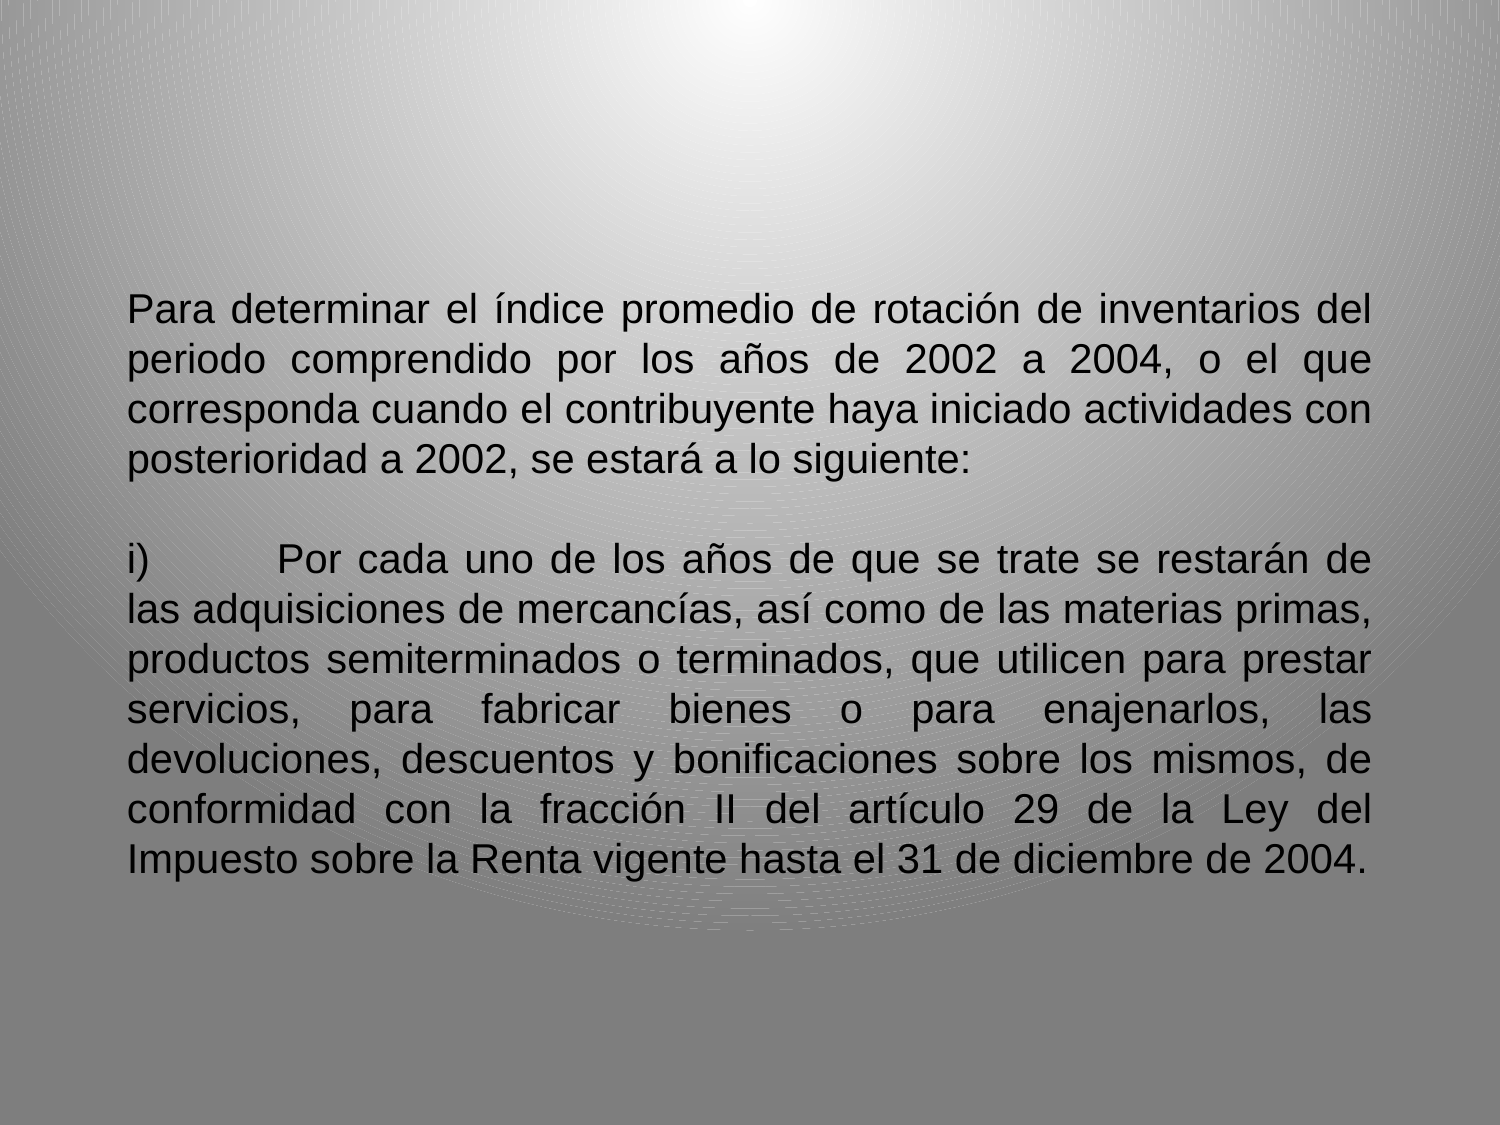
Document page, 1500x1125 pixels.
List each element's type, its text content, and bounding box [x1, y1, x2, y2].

text_box Para determinar el índice promedio de rotación de inventarios del periodo comprendido por los años de 2002 a 2004, o el que corresponda cuando el contribuyente haya iniciado actividades con posterioridad a 2002, se estará a lo siguiente: i) Por cada uno de los años de que se trate se restarán de las adquisiciones de mercancías, así como de las materias primas, productos semiterminados o terminados, que utilicen para prestar servicios, para fabricar bienes o para enajenarlos, las devoluciones, descuentos y bonificaciones sobre los mismos, de conformidad con la fracción II del artículo 29 de la Ley del Impuesto sobre la Renta vigente hasta el 31 de diciembre de 2004. [112, 184, 1388, 980]
